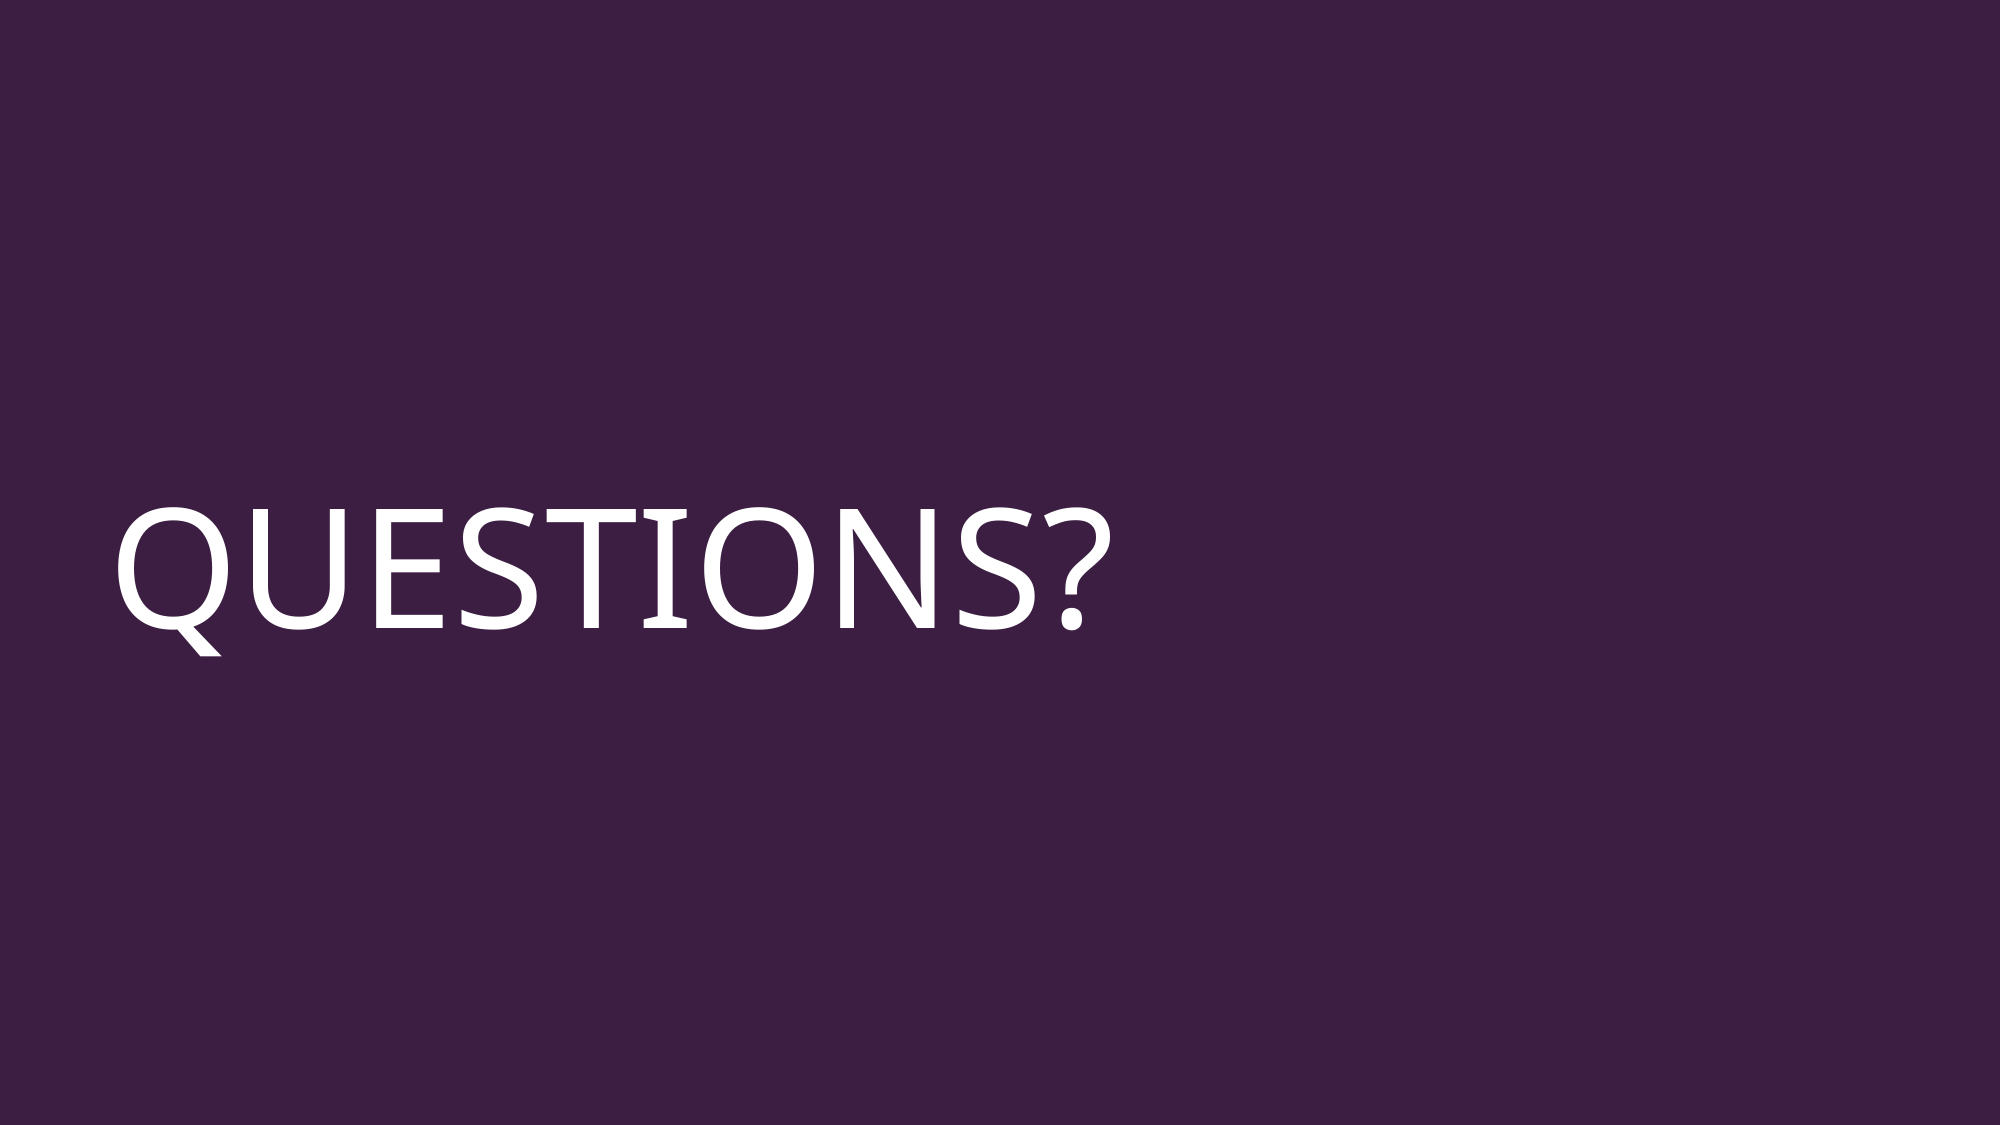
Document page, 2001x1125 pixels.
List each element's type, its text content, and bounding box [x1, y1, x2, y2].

title QUESTIONS? [101, 433, 1899, 690]
